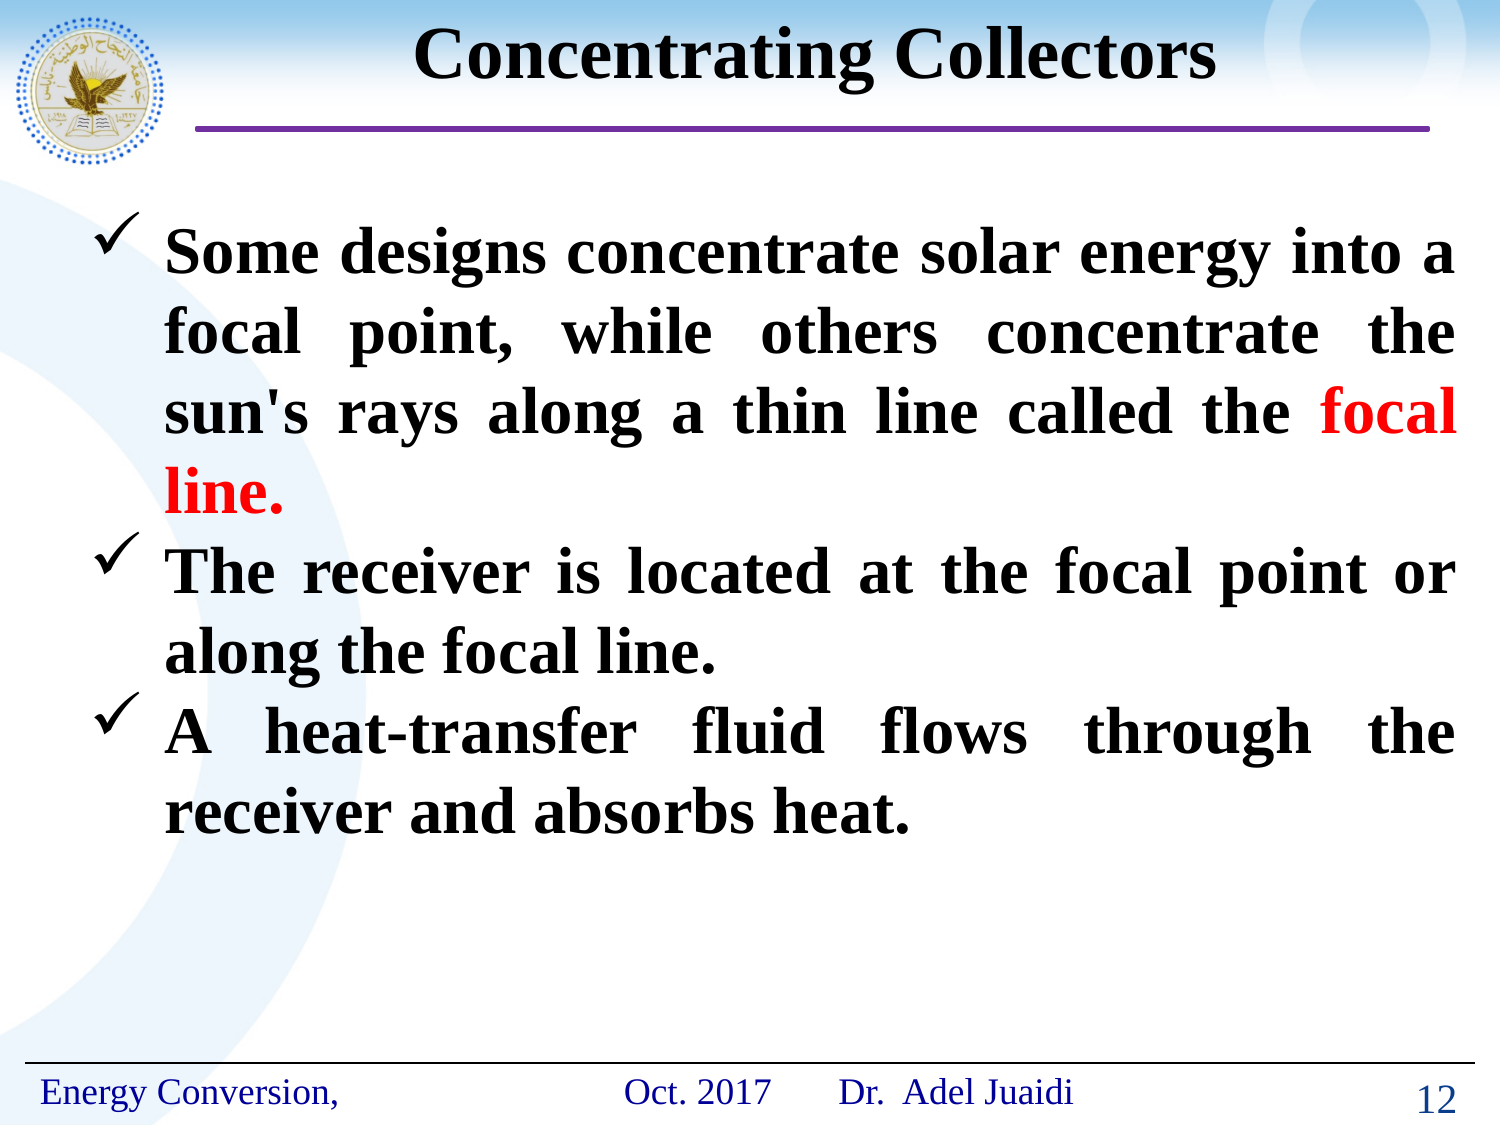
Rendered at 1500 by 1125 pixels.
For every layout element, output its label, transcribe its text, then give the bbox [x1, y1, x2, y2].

picture [0, 0, 1500, 1125]
slide_number 12 [1325, 1064, 1473, 1125]
title Concentrating Collectors [193, 6, 1438, 100]
text_box Some designs concentrate solar energy into a focal point, while others concentrate the sun's rays along a thin line called the focal line. The receiver is located at the focal point or along the focal line. A heat-transfer fluid flows through the receiver and absorbs heat. [75, 199, 1473, 855]
